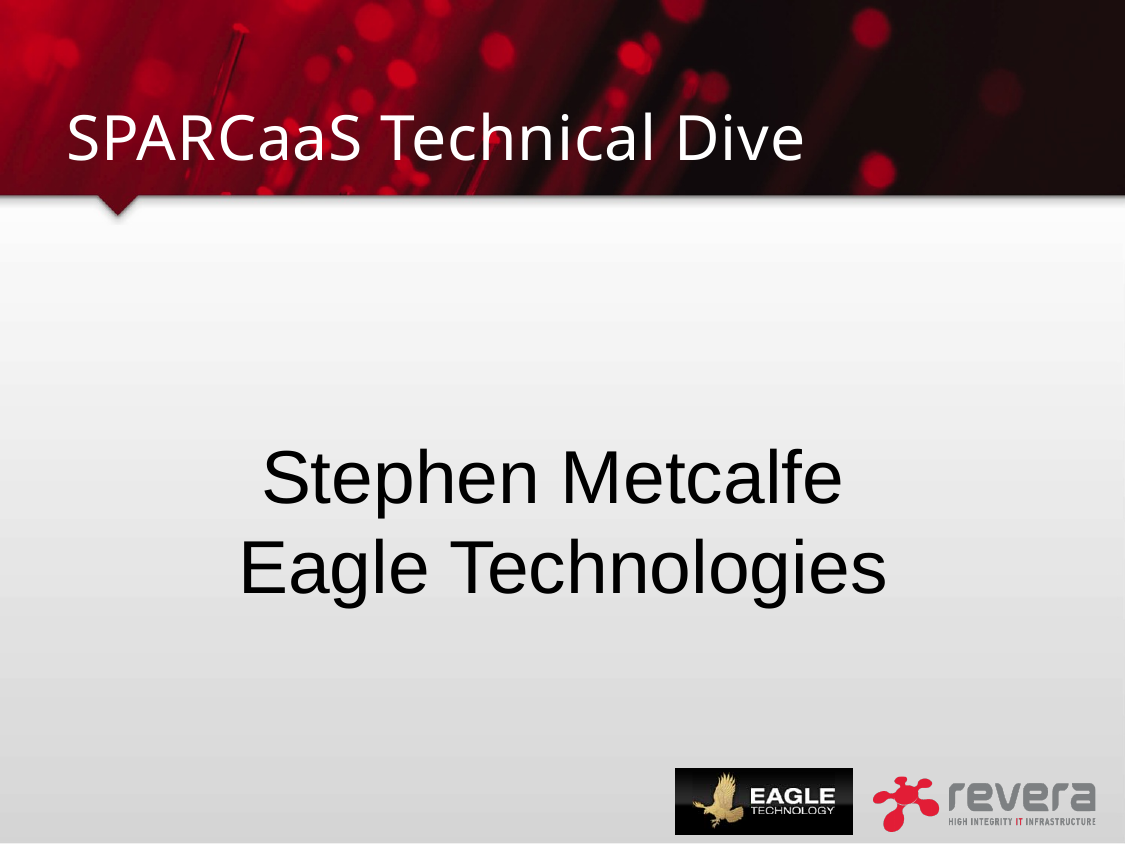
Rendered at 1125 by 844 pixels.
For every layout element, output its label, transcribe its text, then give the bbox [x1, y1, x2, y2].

list Stephen Metcalfe Eagle Technologies [51, 330, 1076, 728]
picture [0, 0, 1125, 844]
title SPARCaaS Technical Dive [51, 75, 1076, 197]
